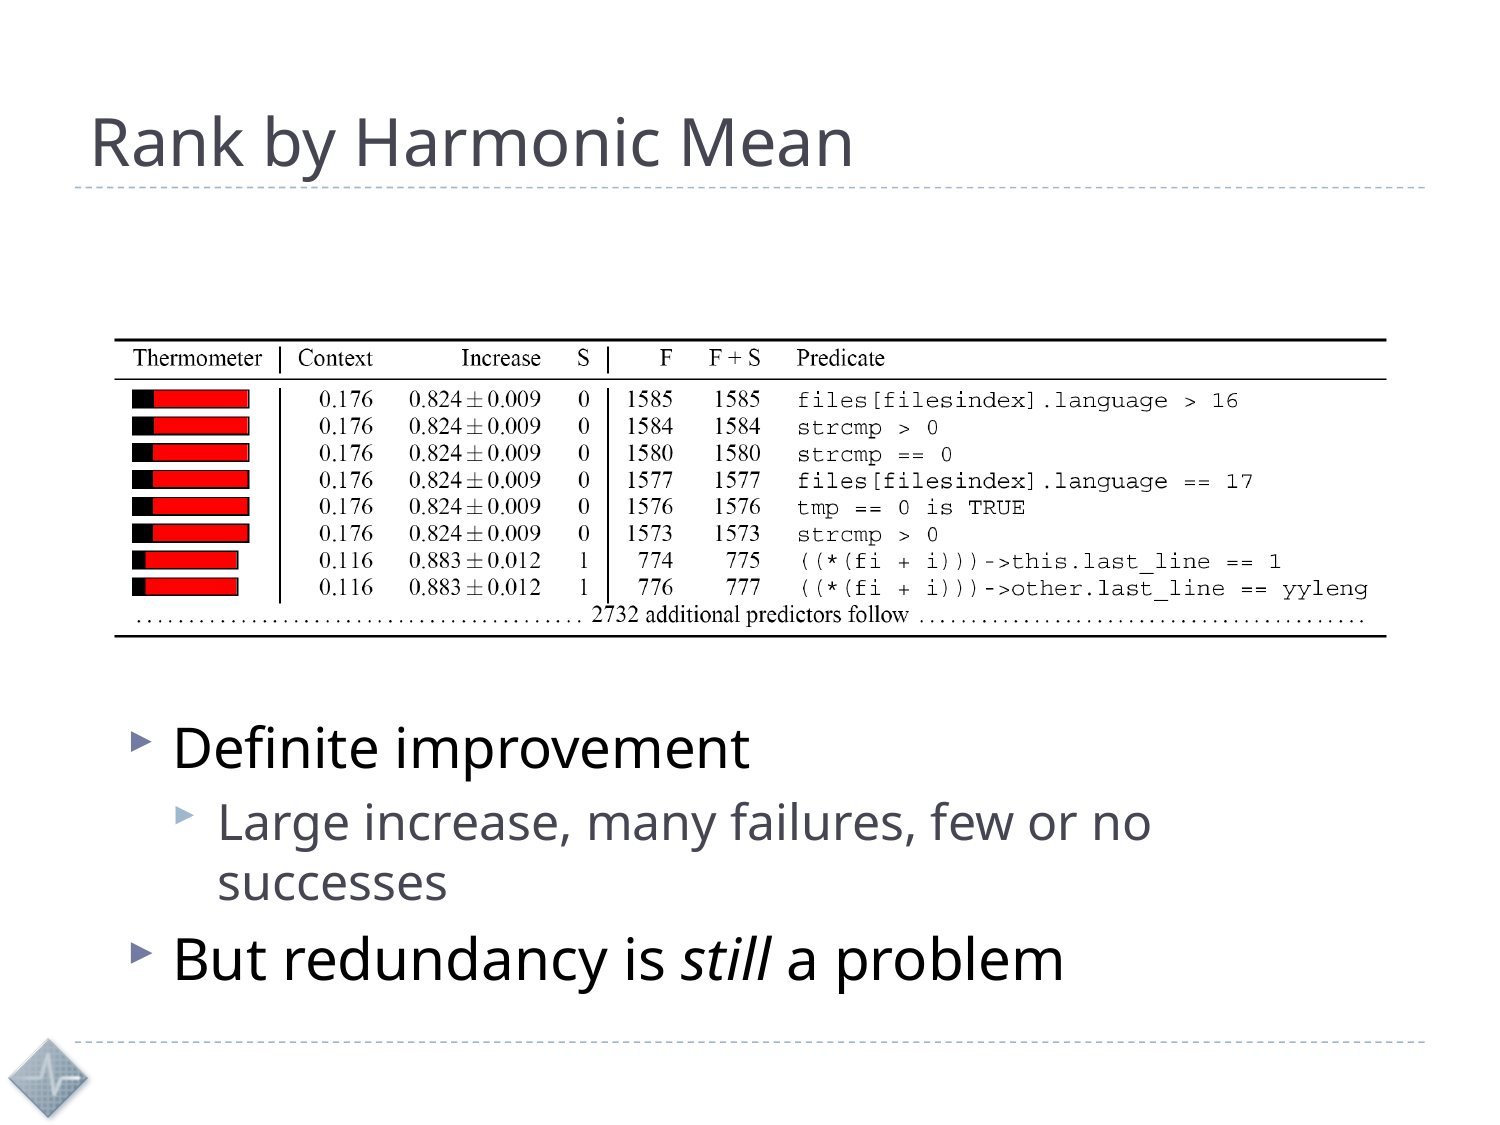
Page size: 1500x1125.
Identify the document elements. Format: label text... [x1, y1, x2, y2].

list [112, 336, 1388, 639]
list Definite improvement Large increase, many failures, few or no successes But redundancy is still a problem [112, 649, 1388, 1000]
title Rank by Harmonic Mean [75, 37, 1425, 188]
